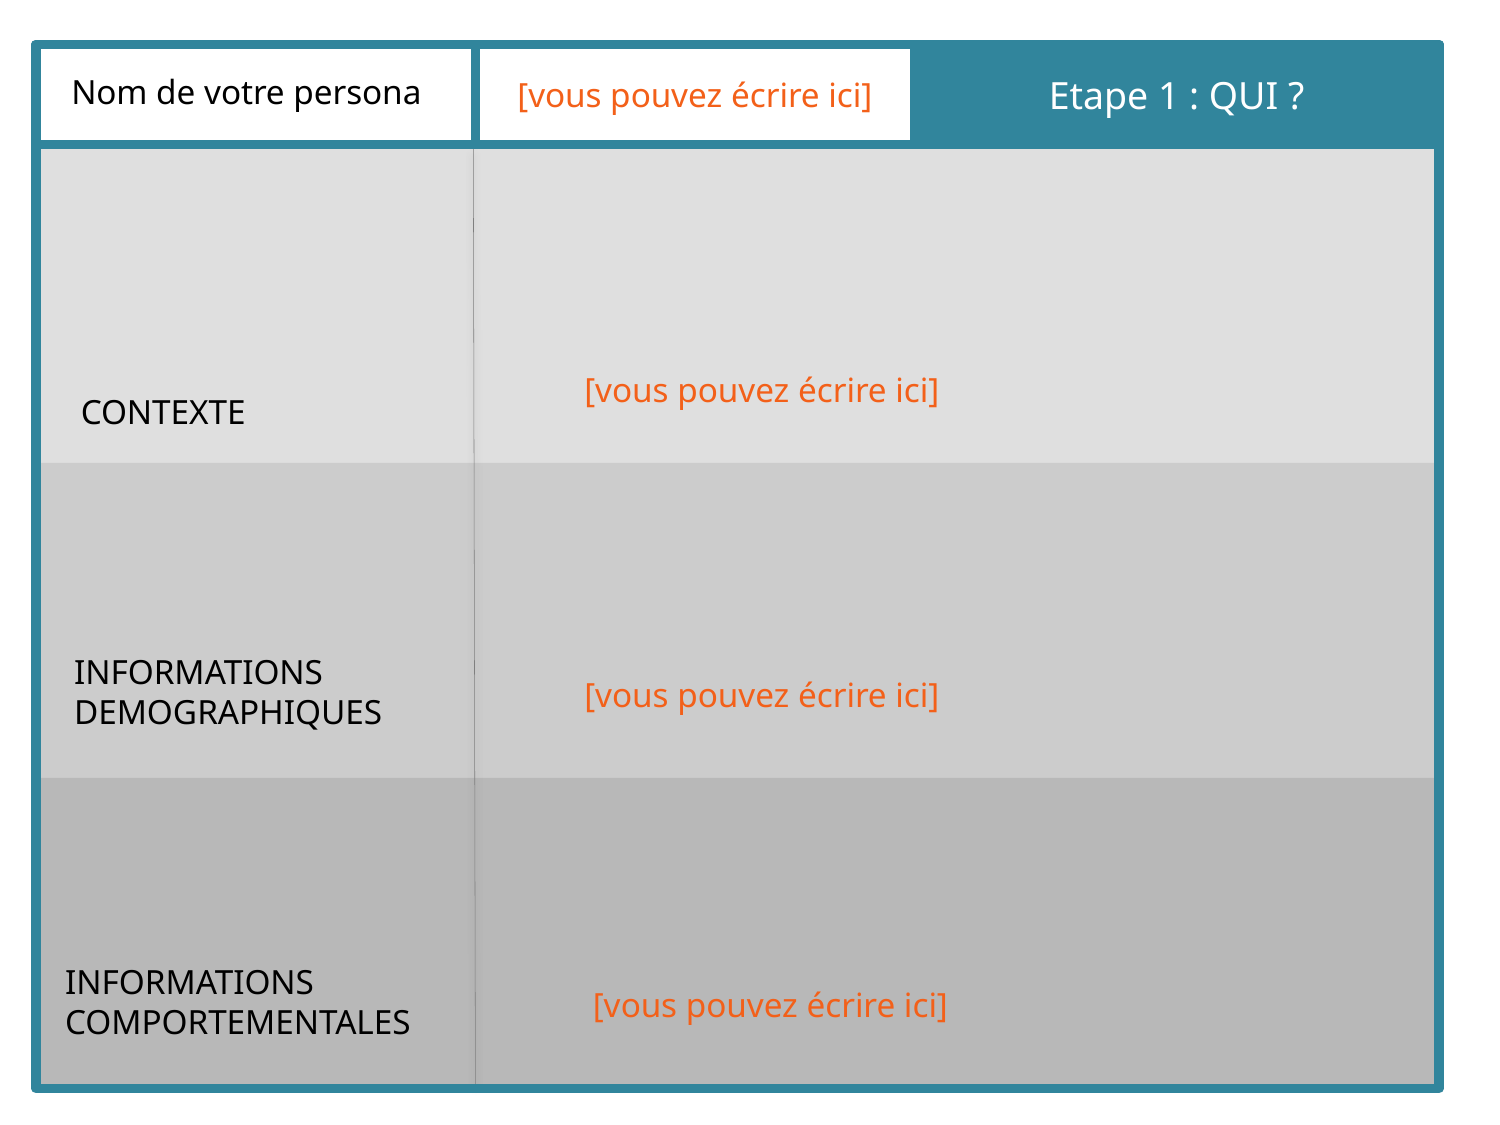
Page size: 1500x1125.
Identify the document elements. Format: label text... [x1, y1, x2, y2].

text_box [916, 44, 1440, 146]
text_box [vous pouvez écrire ici] [542, 362, 982, 417]
text_box [36, 145, 1439, 1089]
text_box Nom de votre persona [63, 64, 430, 119]
text_box [vous pouvez écrire ici] [551, 976, 991, 1031]
text_box [36, 44, 471, 145]
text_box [475, 44, 915, 146]
text_box [vous pouvez écrire ici] [542, 666, 982, 722]
